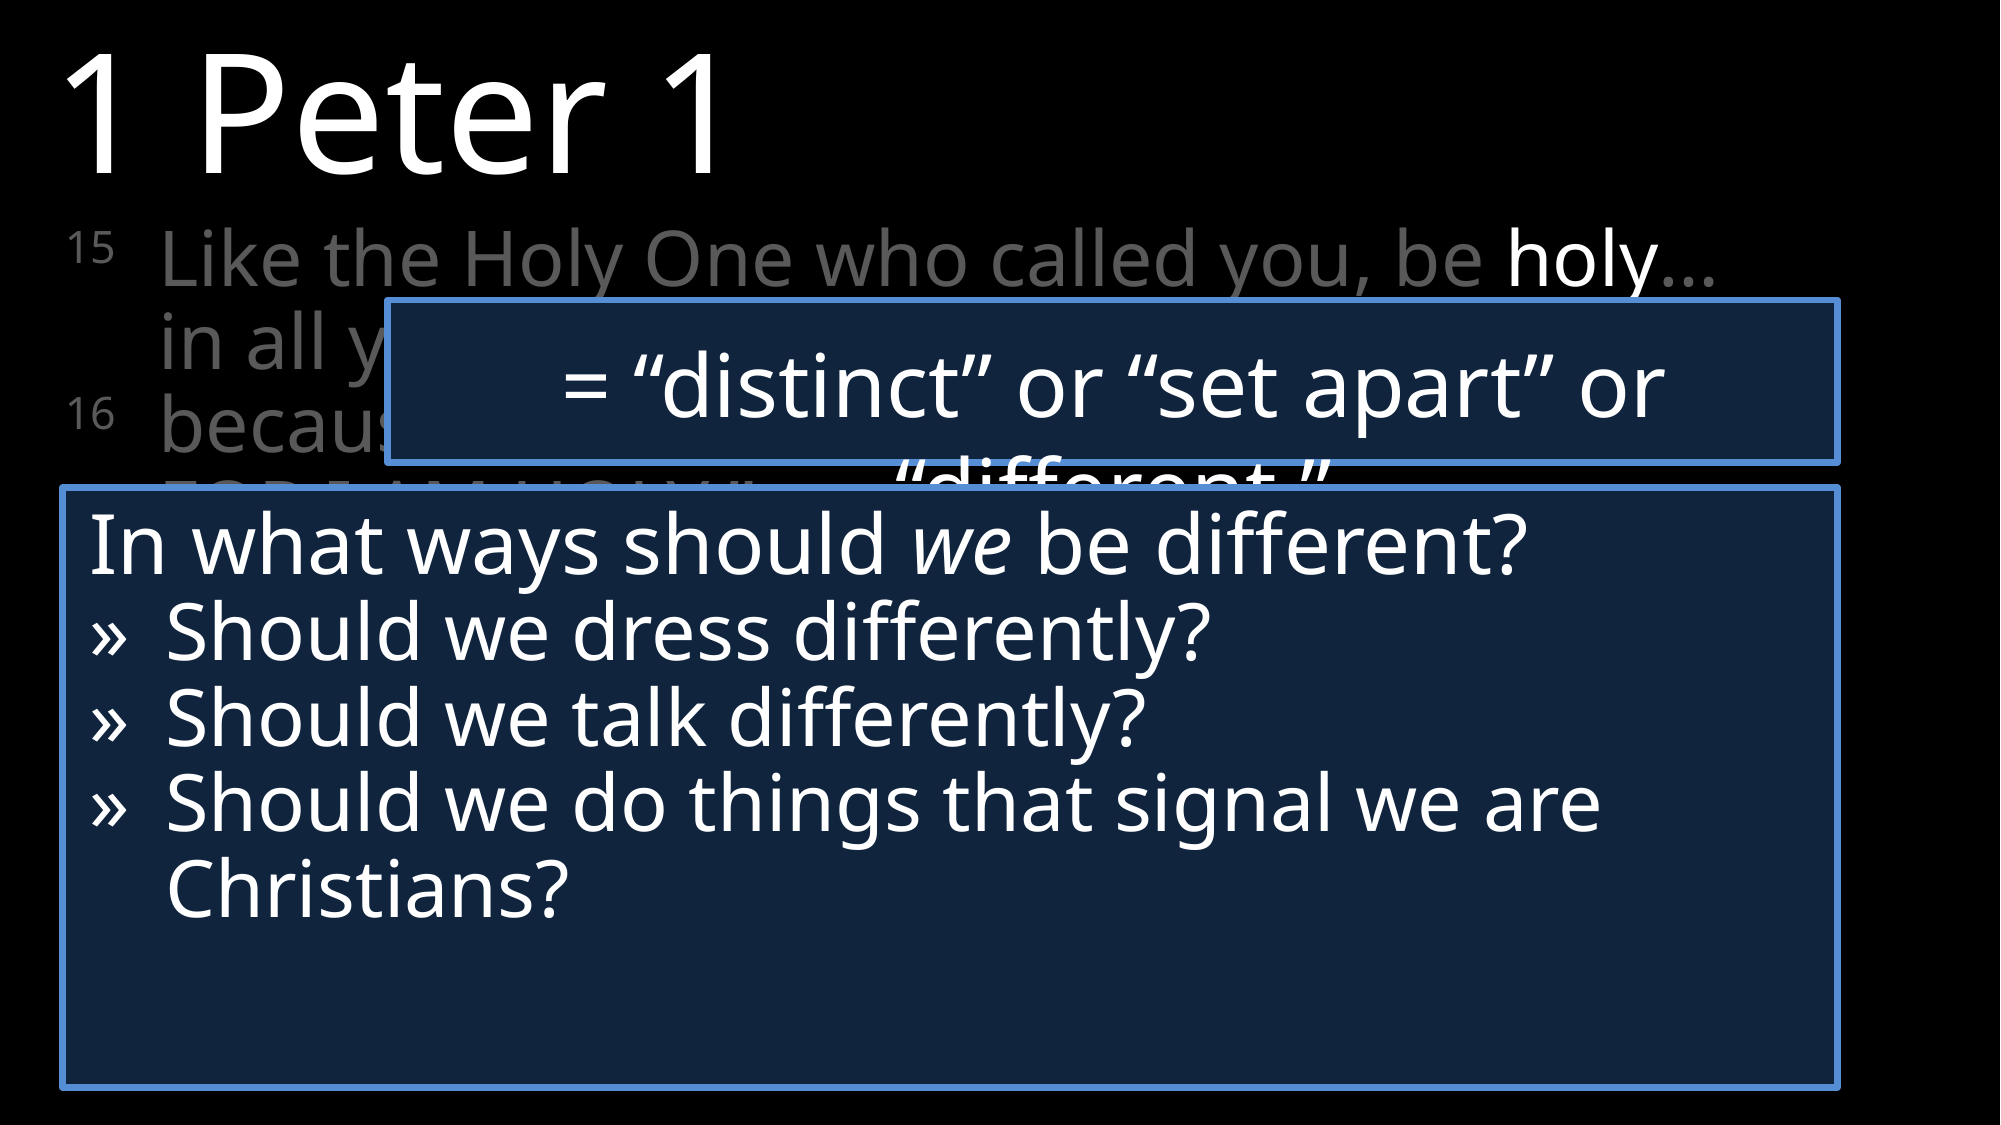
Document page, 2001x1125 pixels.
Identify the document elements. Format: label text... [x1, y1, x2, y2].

text_box [387, 299, 1838, 463]
text_box [62, 487, 1838, 1088]
text_box 1 Peter 1 [37, 0, 1838, 215]
text_box In what ways should we be different? » Should we dress differently? » Should we talk differently? » Should we do things that signal we are Christians? [75, 494, 1830, 942]
text_box = “distinct” or “set apart” or “different.” [398, 322, 1830, 487]
text_box 15 Like the Holy One who called you, be holy…in all your behavior; 16 because it is written, “YOU SHALL BE HOLY, FOR I AM HOLY.” [50, 215, 1750, 560]
